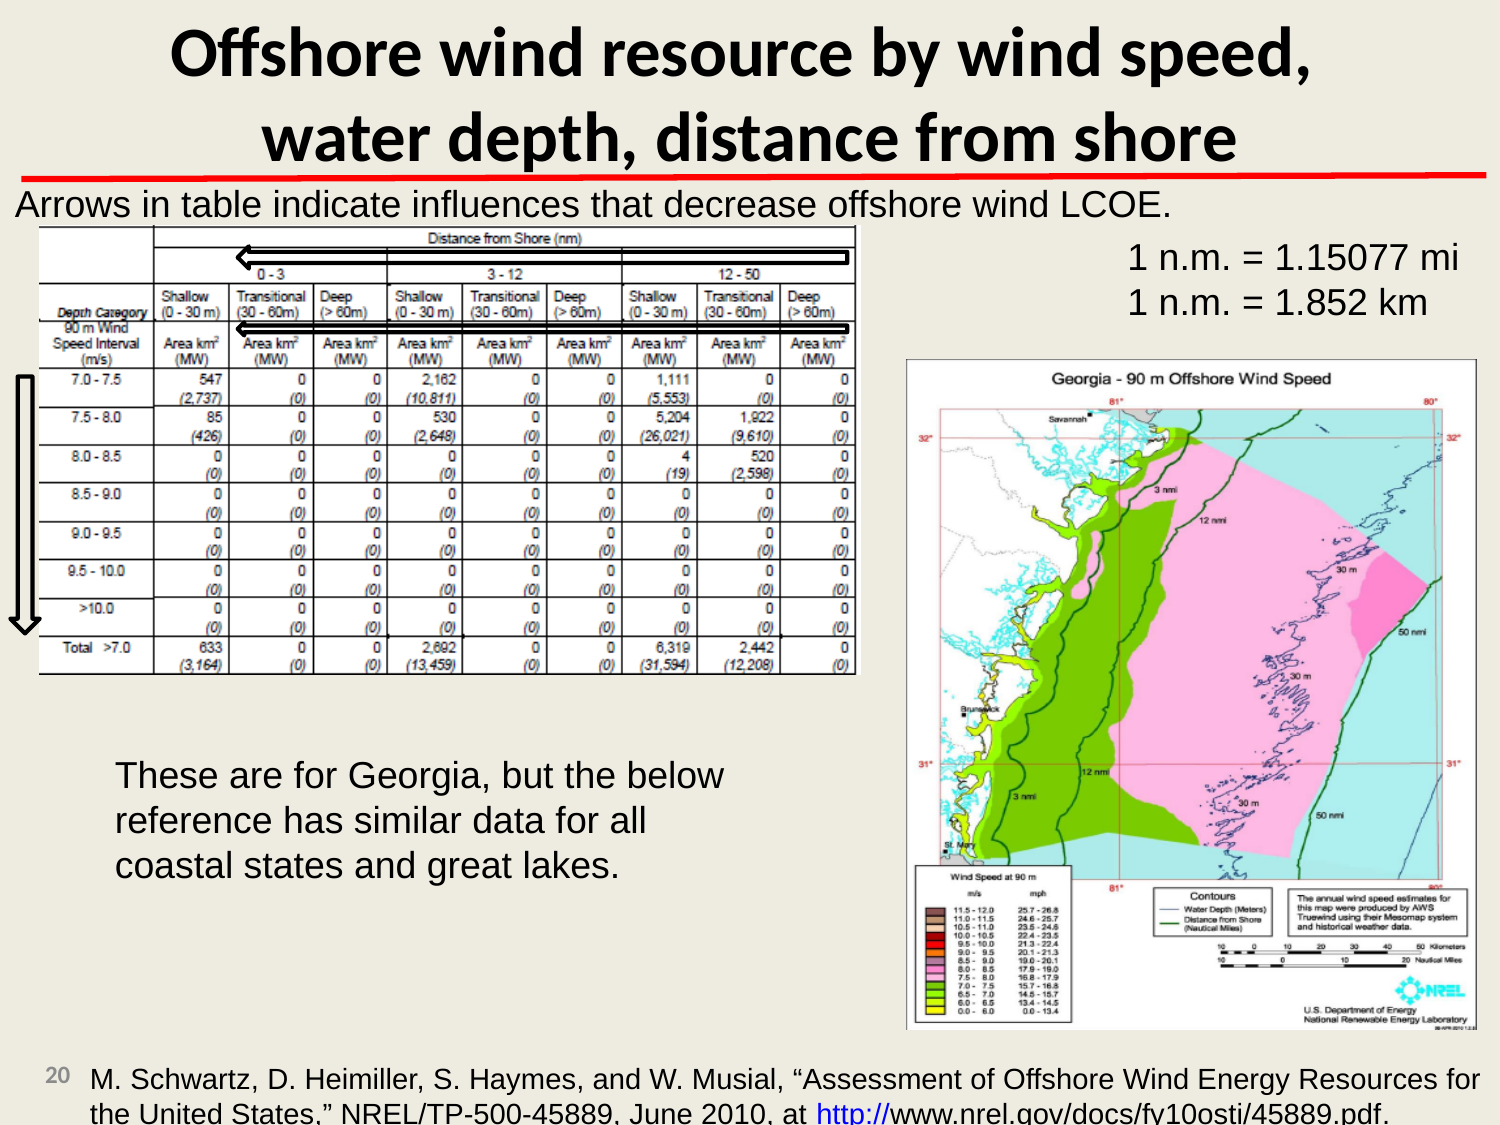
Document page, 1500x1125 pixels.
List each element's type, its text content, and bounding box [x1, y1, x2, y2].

text_box 1 n.m. = 1.15077 mi 1 n.m. = 1.852 km [1112, 233, 1475, 331]
slide_number 20 [10, 1046, 86, 1101]
picture [905, 359, 1477, 1030]
picture [39, 225, 861, 675]
text_box Offshore wind resource by wind speed, water depth, distance from shore [0, 0, 1500, 183]
text_box These are for Georgia, but the below reference has similar data for all coastal states and great lakes. [99, 743, 750, 894]
text_box M. Schwartz, D. Heimiller, S. Haymes, and W. Musial, “Assessment of Offshore Wind Energy Resources for the United States,” NREL/TP-500-45889, June 2010, at http://www.nrel.gov/docs/fy10osti/45889.pdf. [74, 1053, 1500, 1125]
text_box Arrows in table indicate influences that decrease offshore wind LCOE. [0, 172, 1477, 233]
text_box [8, 374, 34, 636]
